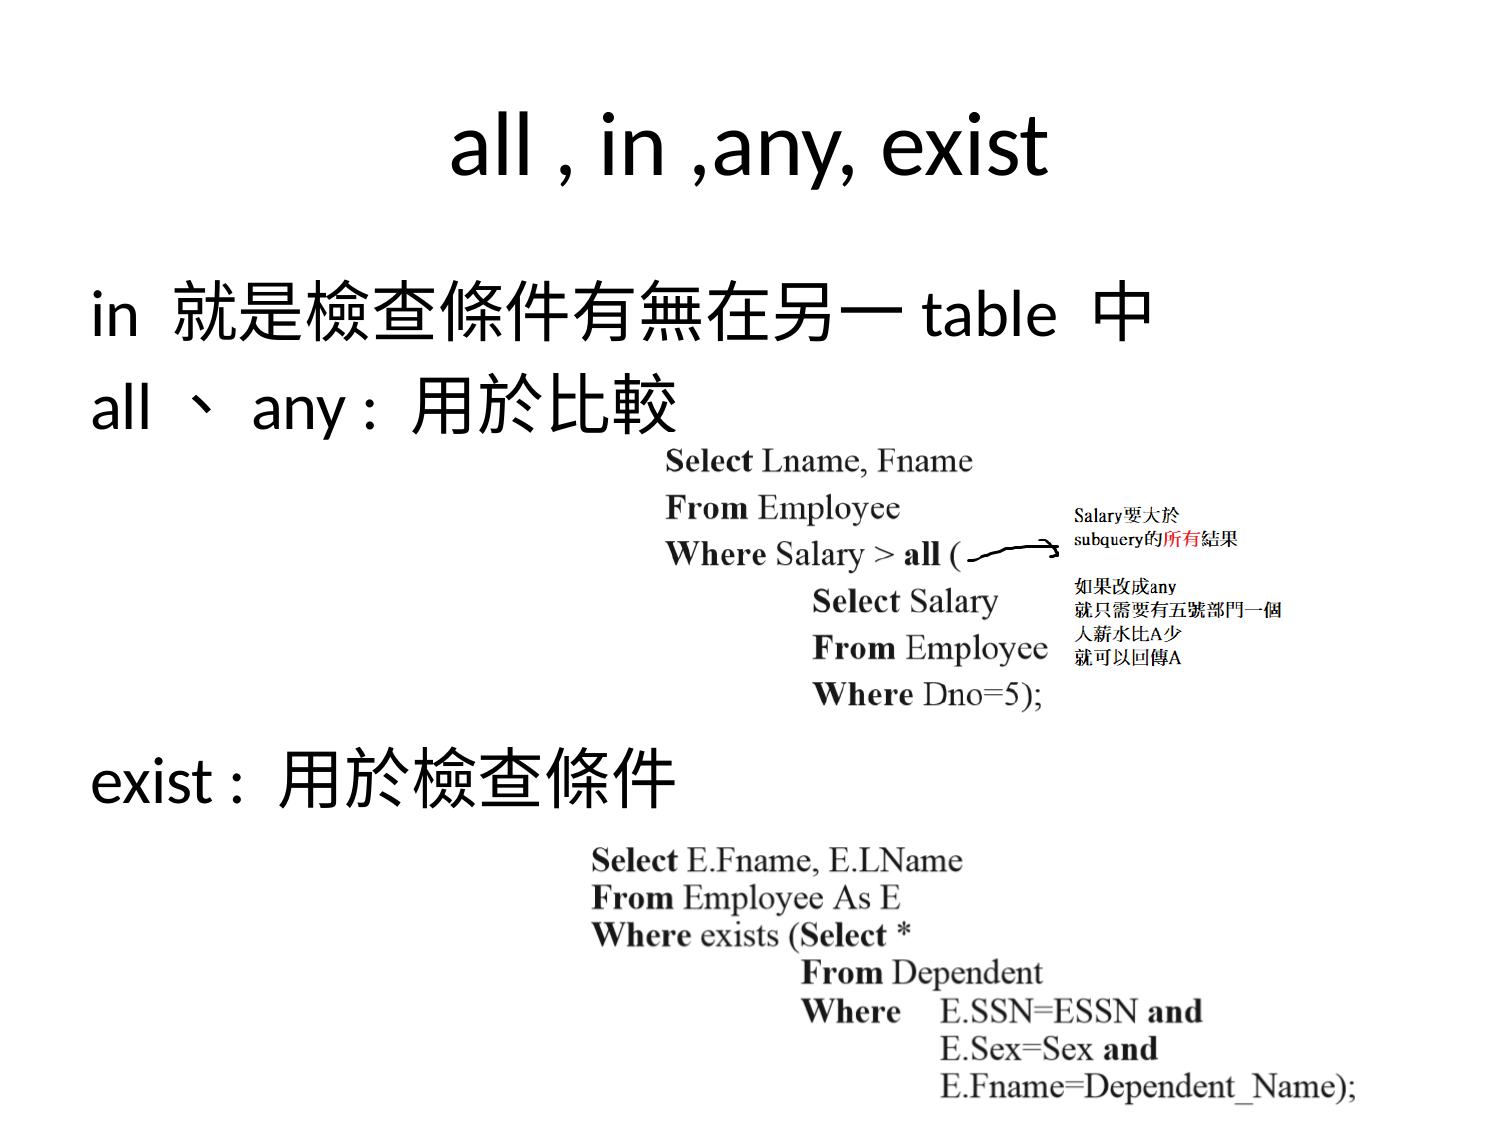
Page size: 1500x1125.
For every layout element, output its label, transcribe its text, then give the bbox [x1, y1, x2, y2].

title all , in ,any, exist [75, 45, 1425, 233]
picture [655, 432, 1288, 721]
list in 就是檢查條件有無在另一table 中 all、any : 用於比較 exist : 用於檢查條件 [75, 262, 1425, 1005]
picture [584, 839, 1369, 1117]
